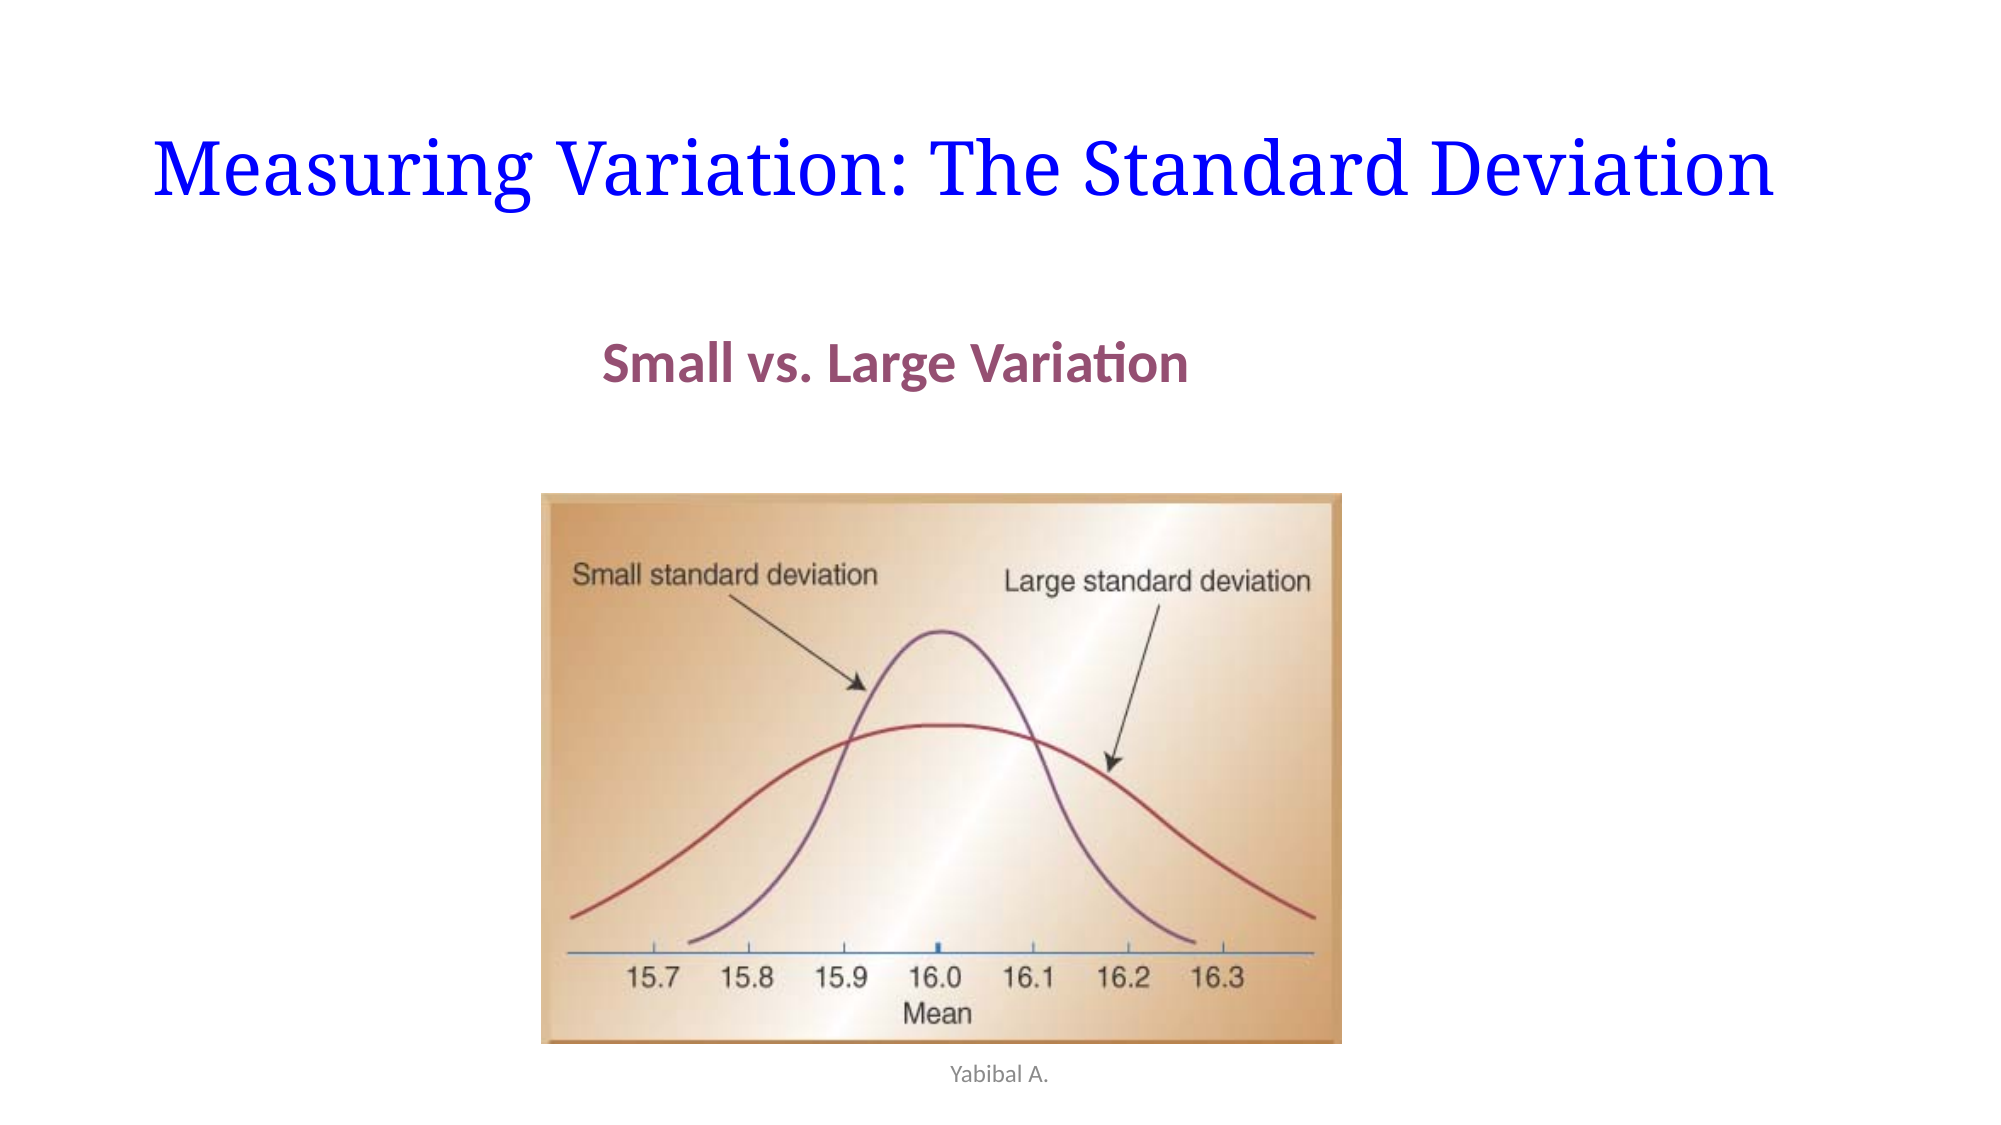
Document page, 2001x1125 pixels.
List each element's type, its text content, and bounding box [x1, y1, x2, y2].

list Small vs. Large Variation [549, 324, 1384, 1000]
footer Yabibal A. [662, 1044, 1338, 1103]
title Measuring Variation: The Standard Deviation [137, 59, 1863, 278]
picture [541, 493, 1342, 1044]
